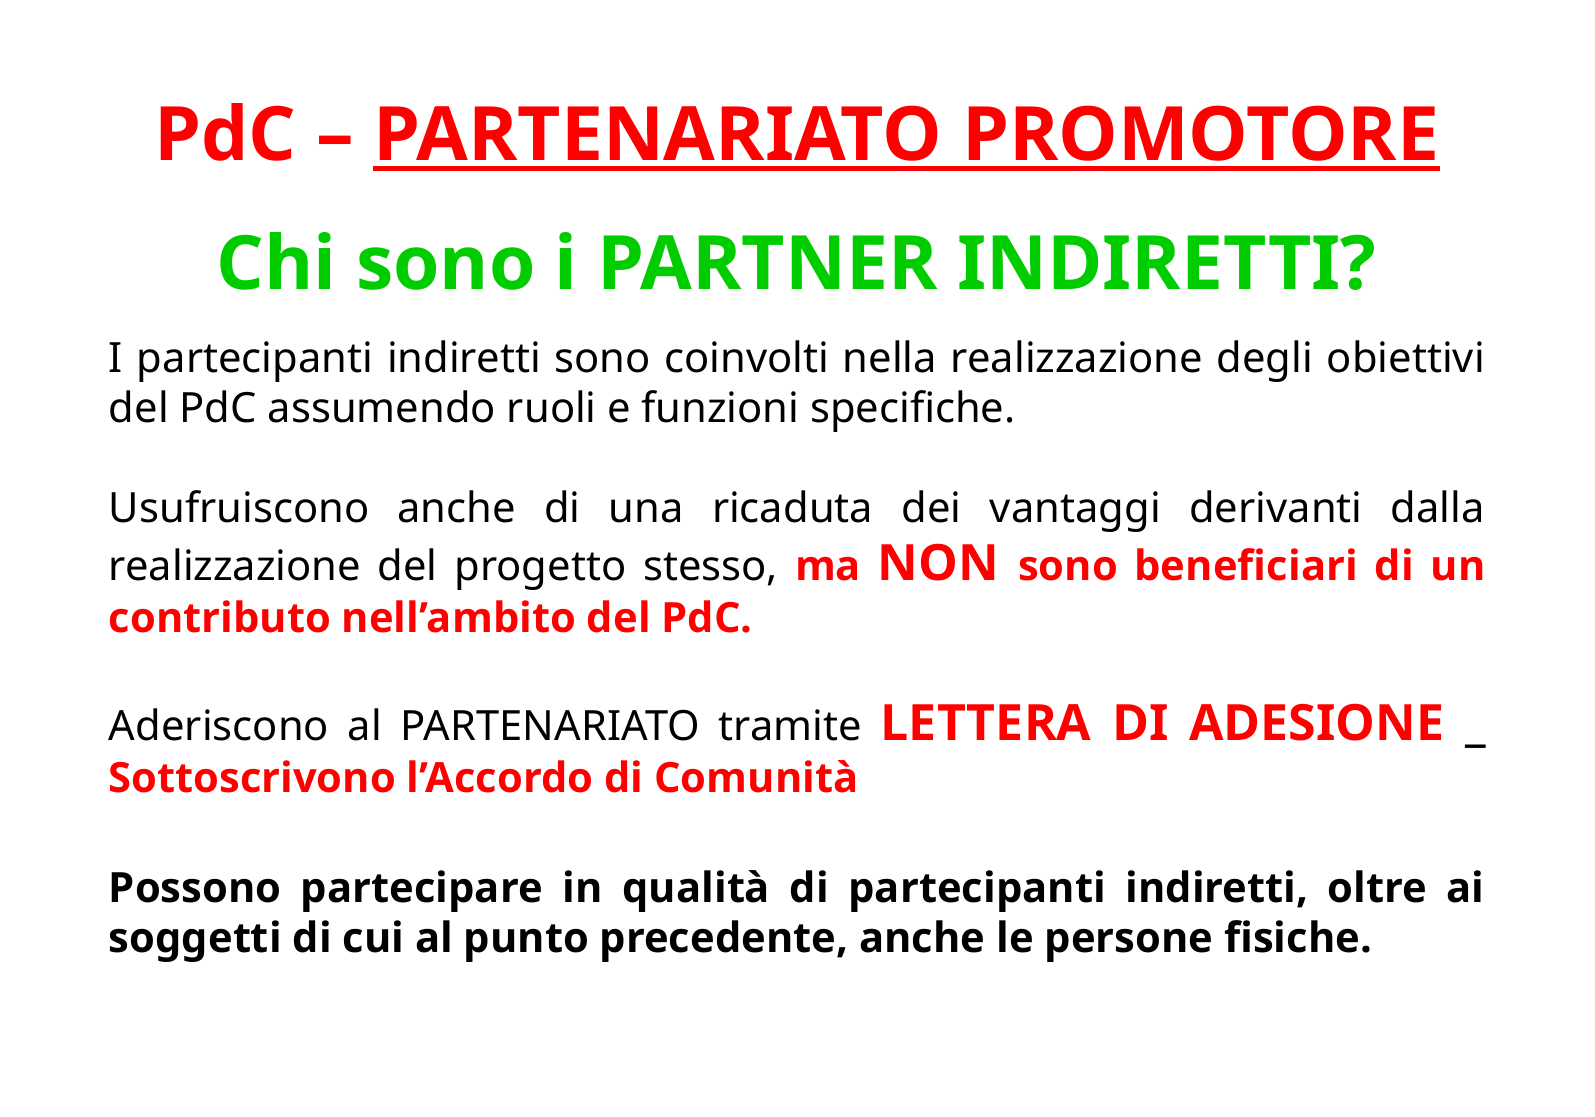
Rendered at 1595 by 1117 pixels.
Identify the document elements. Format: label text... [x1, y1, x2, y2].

title PdC – PARTENARIATO PROMOTORE [82, 77, 1513, 184]
text_box Chi sono i PARTNER INDIRETTI? [82, 206, 1513, 312]
text_box I partecipanti indiretti sono coinvolti nella realizzazione degli obiettivi del PdC assumendo ruoli e funzioni specifiche. Usufruiscono anche di una ricaduta dei vantaggi derivanti dalla realizzazione del progetto stesso, ma NON sono beneficiari di un contributo nell’ambito del PdC. Aderiscono al PARTENARIATO tramite LETTERA DI ADESIONE _ Sottoscrivono l’Accordo di Comunità Possono partecipare in qualità di partecipanti indiretti, oltre ai soggetti di cui al punto precedente, anche le persone fisiche. [94, 322, 1501, 1068]
